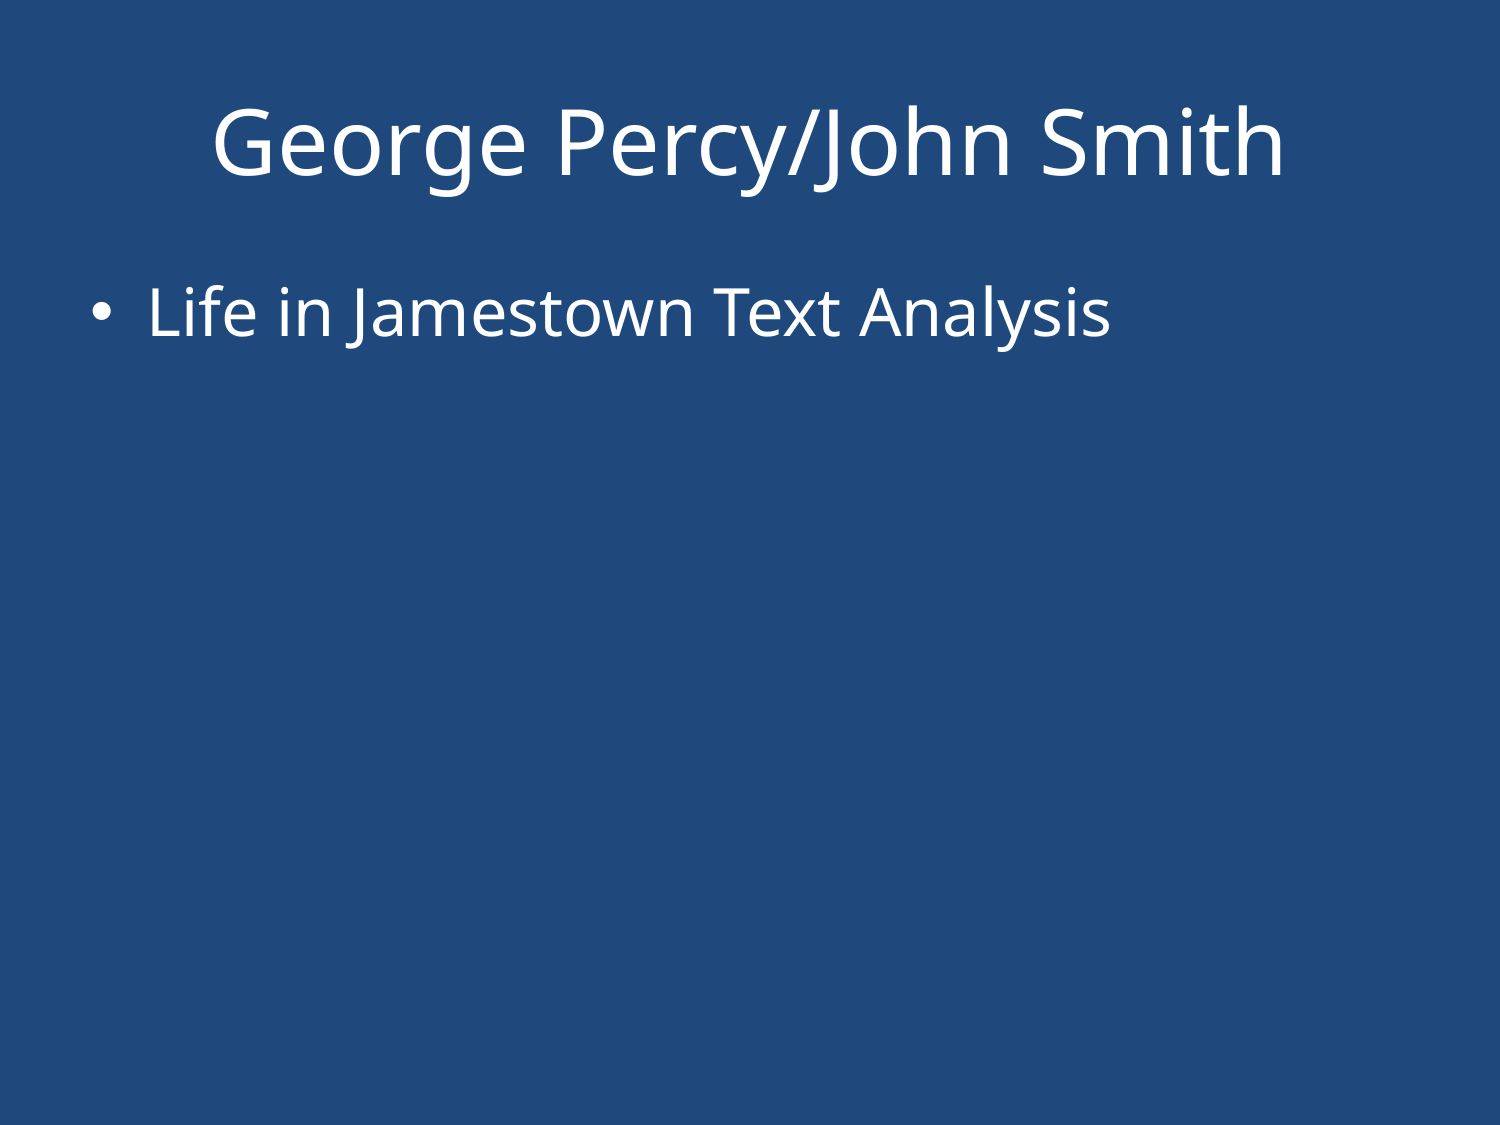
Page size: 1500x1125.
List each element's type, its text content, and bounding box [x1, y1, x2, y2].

list Life in Jamestown Text Analysis [75, 262, 1425, 1005]
title George Percy/John Smith [75, 45, 1425, 233]
